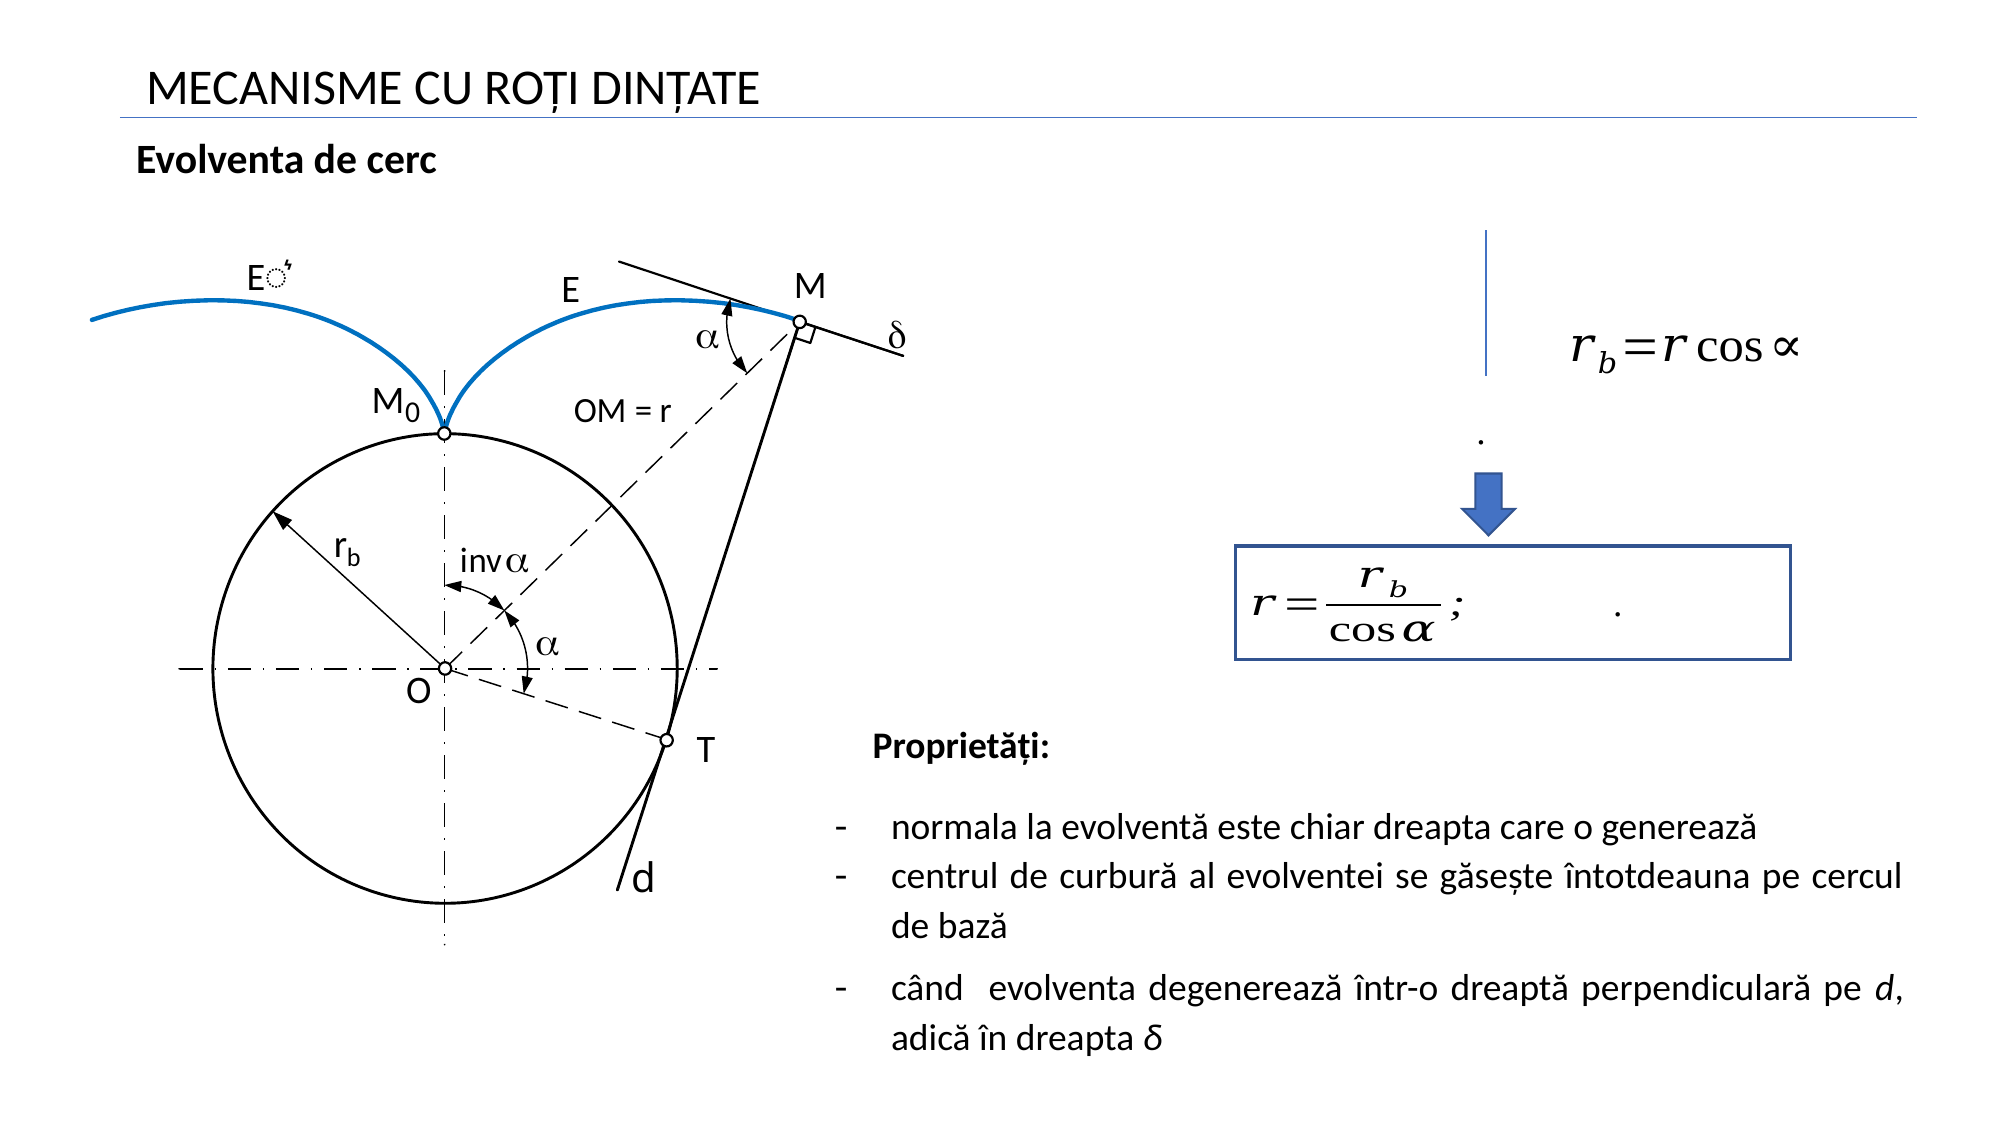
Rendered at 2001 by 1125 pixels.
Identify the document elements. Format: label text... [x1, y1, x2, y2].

text_box MECANISME CU ROȚI DINȚATE [131, 118, 776, 122]
text_box MECANISME CU ROȚI DINȚATE [131, 47, 776, 117]
text_box Evolventa de cerc [121, 124, 453, 190]
text_box [1235, 545, 1792, 661]
text_box [1459, 472, 1518, 537]
text_box Proprietăți: [932, 713, 1066, 774]
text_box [86, 244, 932, 946]
